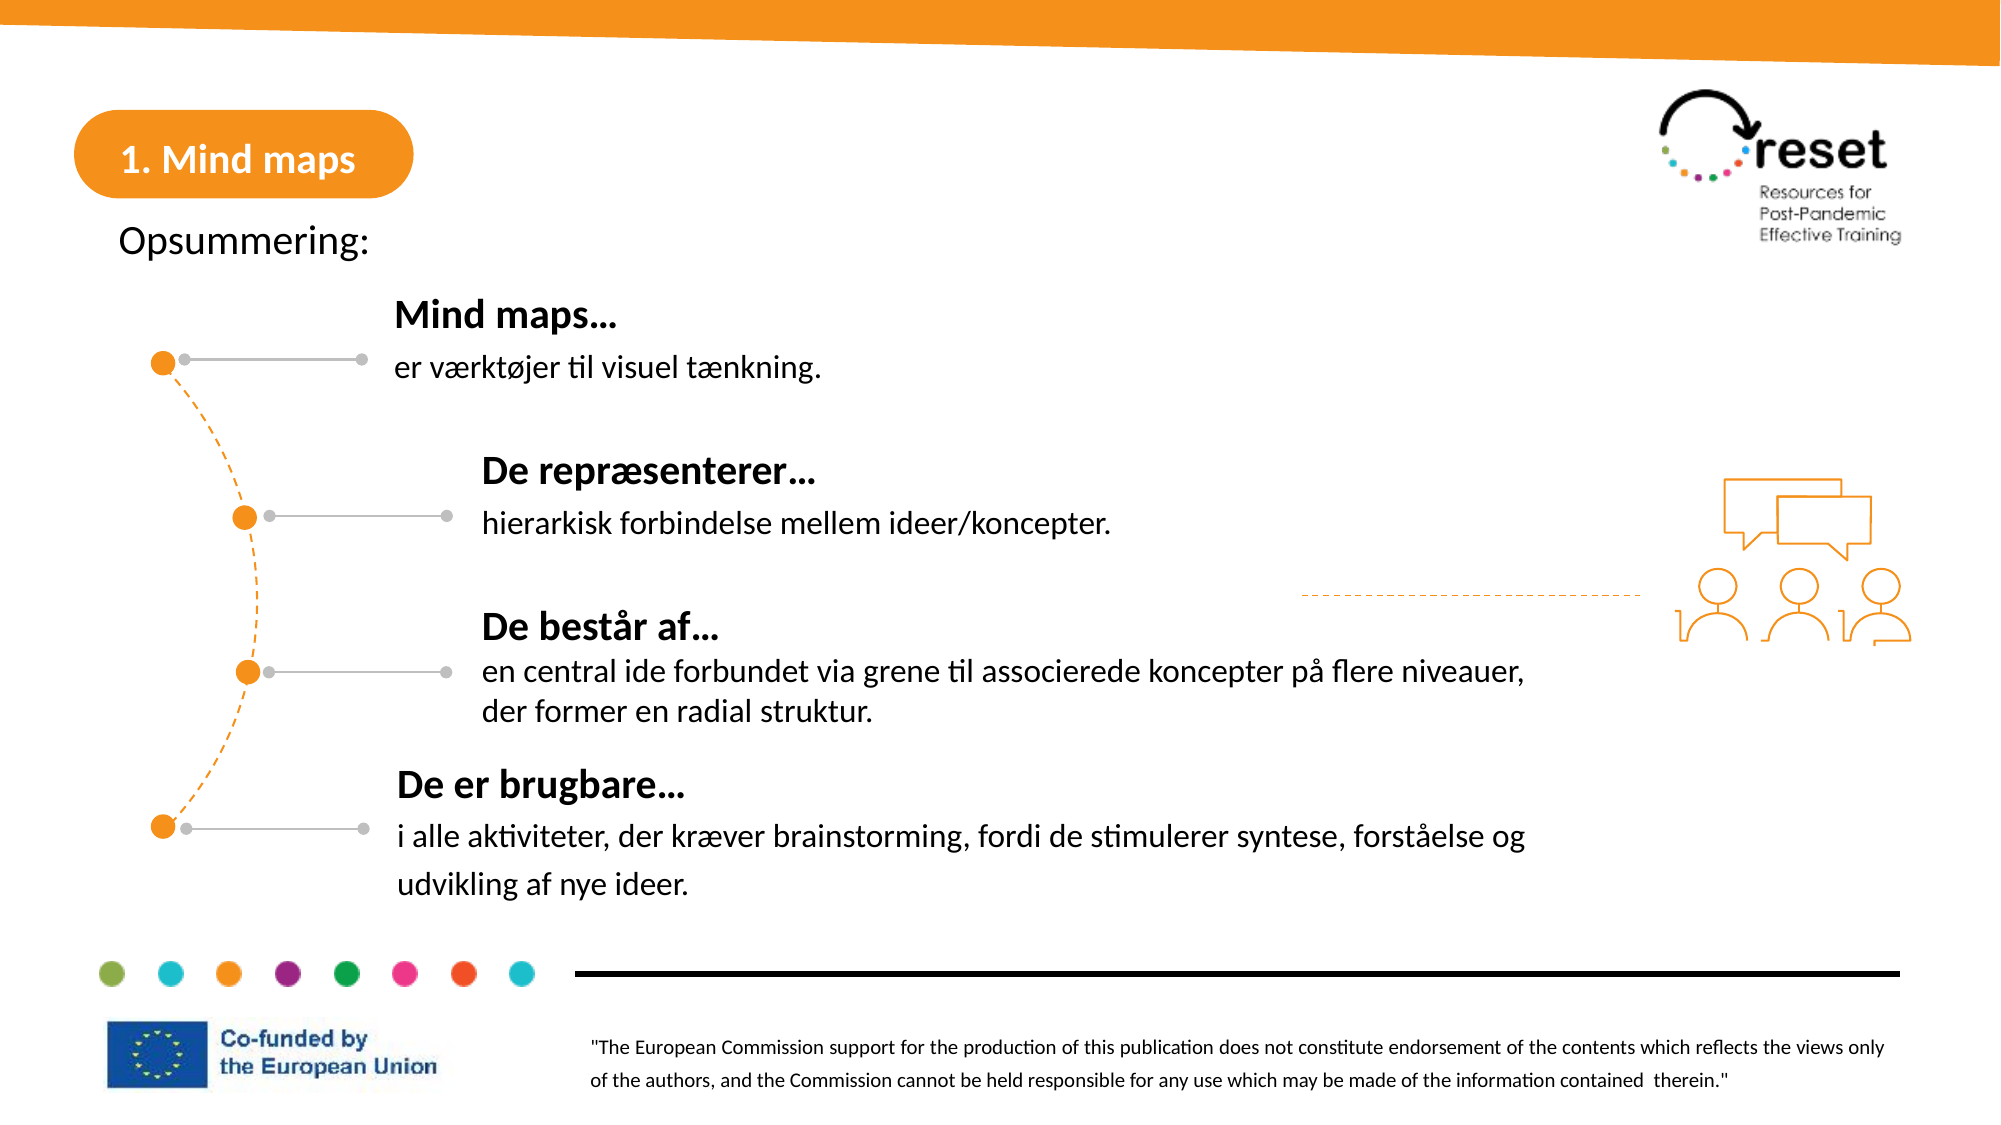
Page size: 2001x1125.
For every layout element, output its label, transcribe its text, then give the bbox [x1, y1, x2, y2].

picture [103, 1017, 463, 1093]
picture [509, 961, 535, 987]
text_box 1. Mind maps [73, 109, 414, 199]
picture [451, 961, 477, 987]
text_box Opsummering: [85, 205, 761, 251]
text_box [0, 251, 1640, 933]
picture [334, 961, 360, 987]
picture [99, 961, 125, 987]
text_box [1674, 478, 1911, 647]
picture [158, 961, 184, 987]
picture [216, 961, 242, 987]
picture [1650, 77, 1917, 255]
picture [275, 961, 301, 987]
picture [392, 961, 418, 987]
